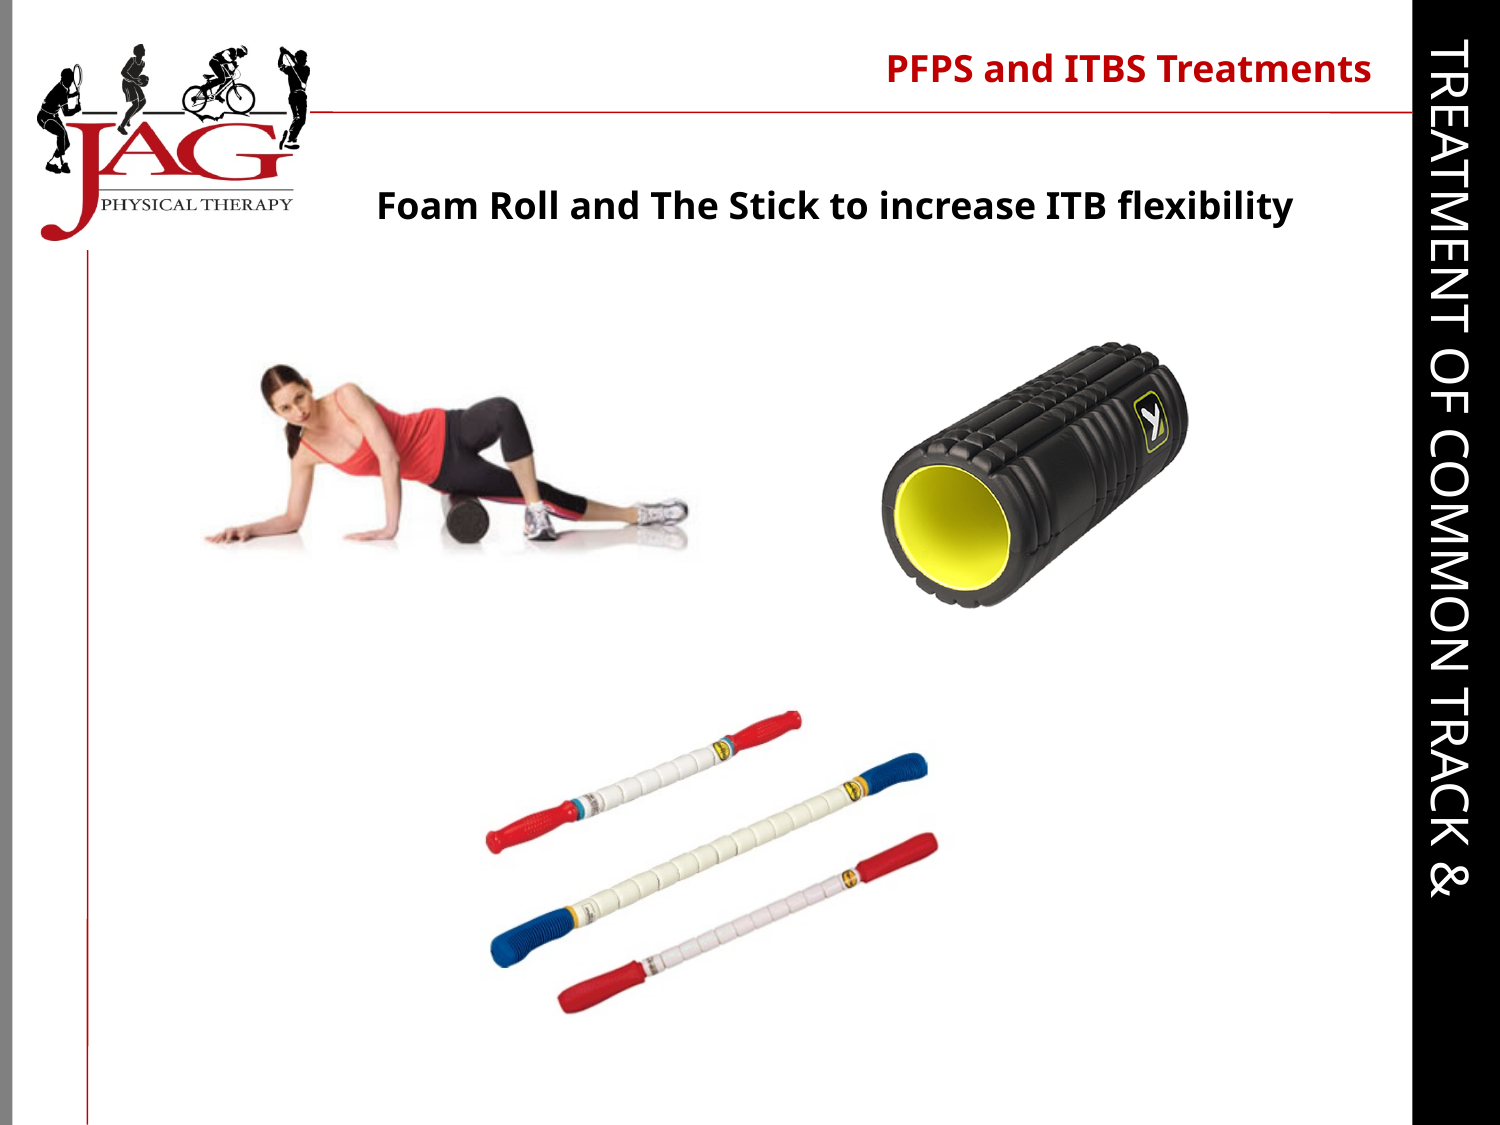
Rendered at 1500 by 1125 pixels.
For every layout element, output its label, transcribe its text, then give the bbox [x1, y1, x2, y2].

text_box PFPS and ITBS Treatments [487, 37, 1388, 98]
picture [37, 44, 310, 250]
picture [199, 262, 1194, 1032]
text_box Foam Roll and The Stick to increase ITB flexibility [361, 174, 1310, 235]
